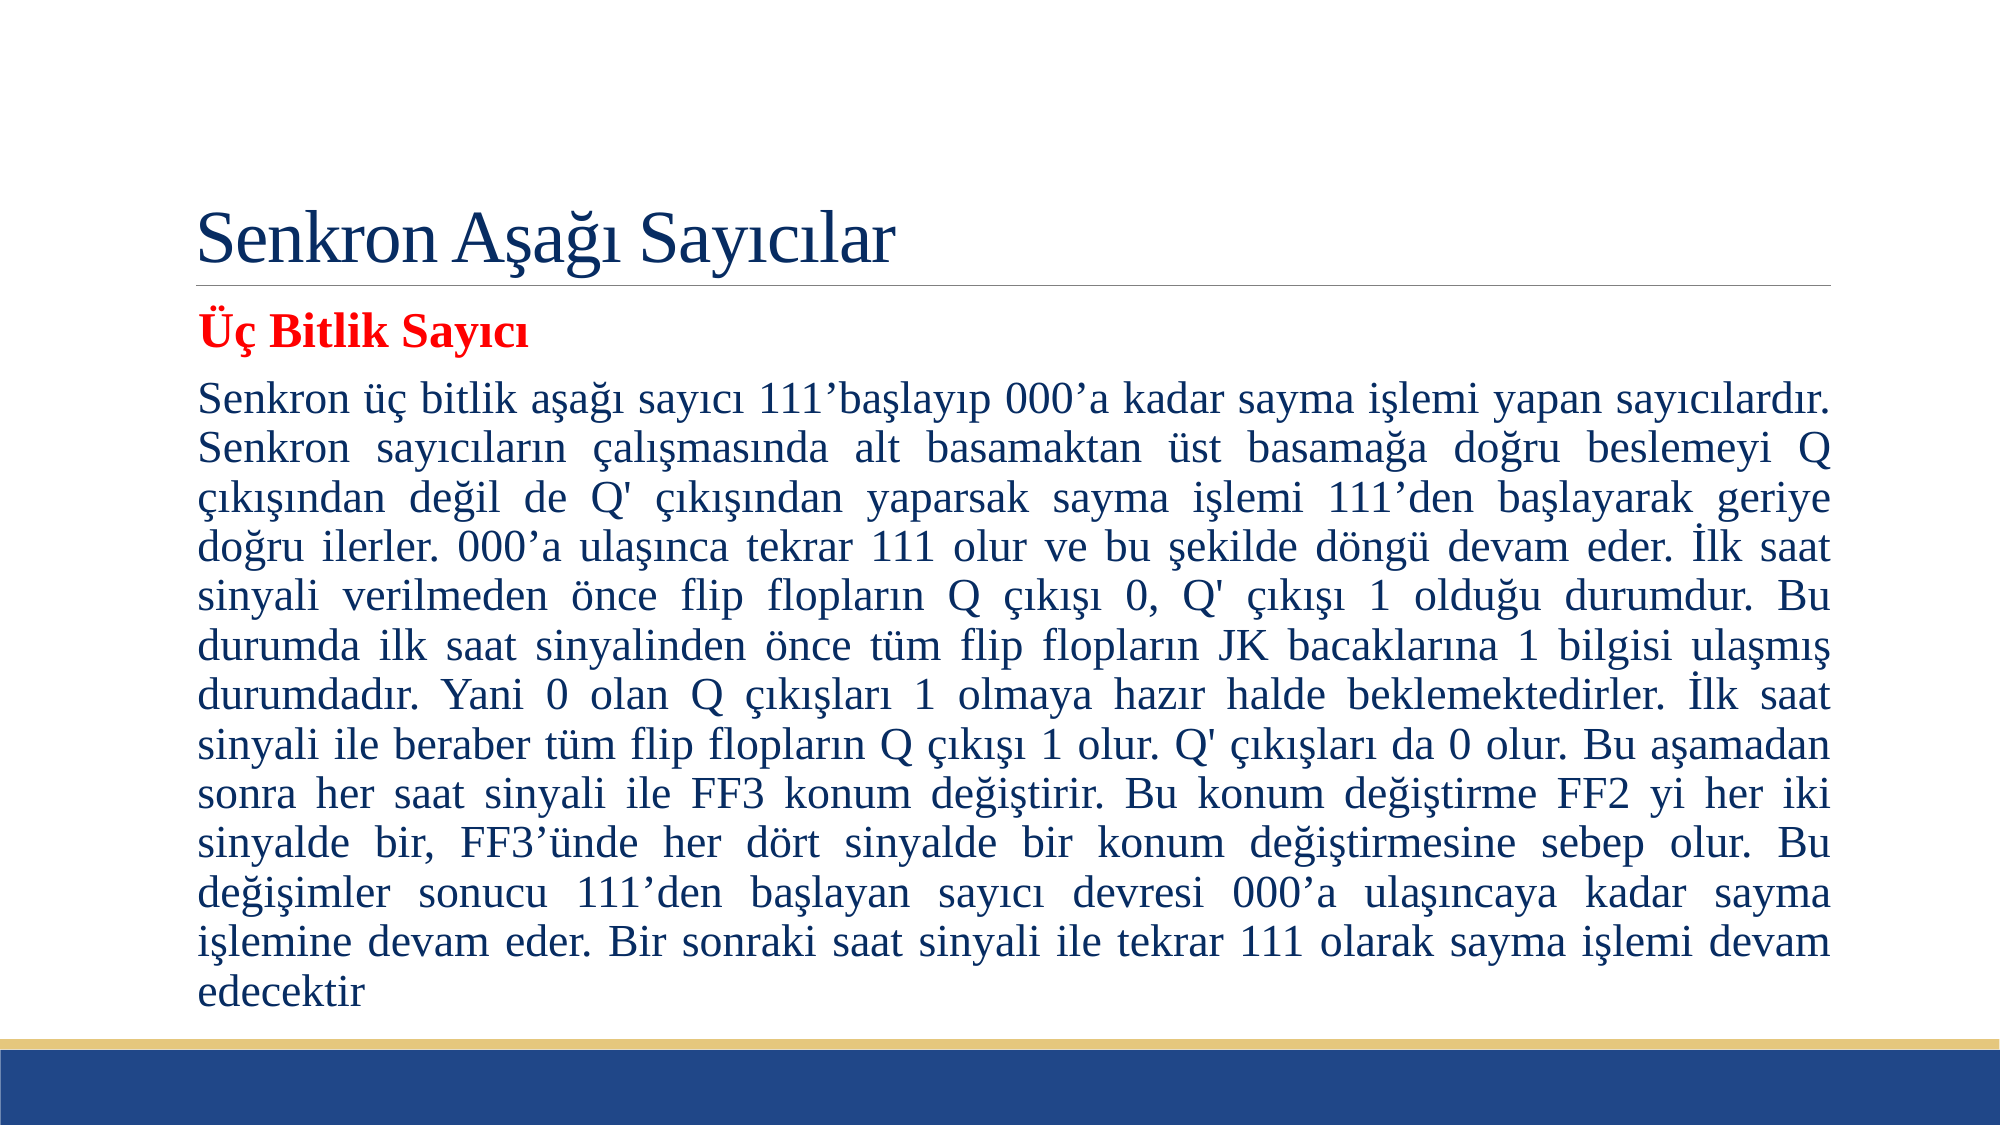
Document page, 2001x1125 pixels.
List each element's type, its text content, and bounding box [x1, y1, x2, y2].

text_box Üç Bitlik Sayıcı [184, 290, 545, 366]
title Senkron Aşağı Sayıcılar [180, 47, 1830, 285]
list Senkron üç bitlik aşağı sayıcı 111’başlayıp 000’a kadar sayma işlemi yapan sayıcılardır. Senkron sayıcıların çalışmasında alt basamaktan üst basamağa doğru beslemeyi Q çıkışından değil de Q' çıkışından yaparsak sayma işlemi 111’den başlayarak geriye doğru ilerler. 000’a ulaşınca tekrar 111 olur ve bu şekilde döngü devam eder. İlk saat sinyali verilmeden önce flip flopların Q çıkışı 0, Q' çıkışı 1 olduğu durumdur. Bu durumda ilk saat sinyalinden önce tüm flip flopların JK bacaklarına 1 bilgisi ulaşmış durumdadır. Yani 0 olan Q çıkışları 1 olmaya hazır halde beklemektedirler. İlk saat sinyali ile beraber tüm flip flopların Q çıkışı 1 olur. Q' çıkışları da 0 olur. Bu aşamadan sonra her saat sinyali ile FF3 konum değiştirir. Bu konum değiştirme FF2 yi her iki sinyalde bir, FF3’ünde her dört sinyalde bir konum değiştirmesine sebep olur. Bu değişimler sonucu 111’den başlayan sayıcı devresi 000’a ulaşıncaya kadar sayma işlemine devam eder. Bir sonraki saat sinyali ile tekrar 111 olarak sayma işlemi devam edecektir [182, 366, 1833, 1027]
